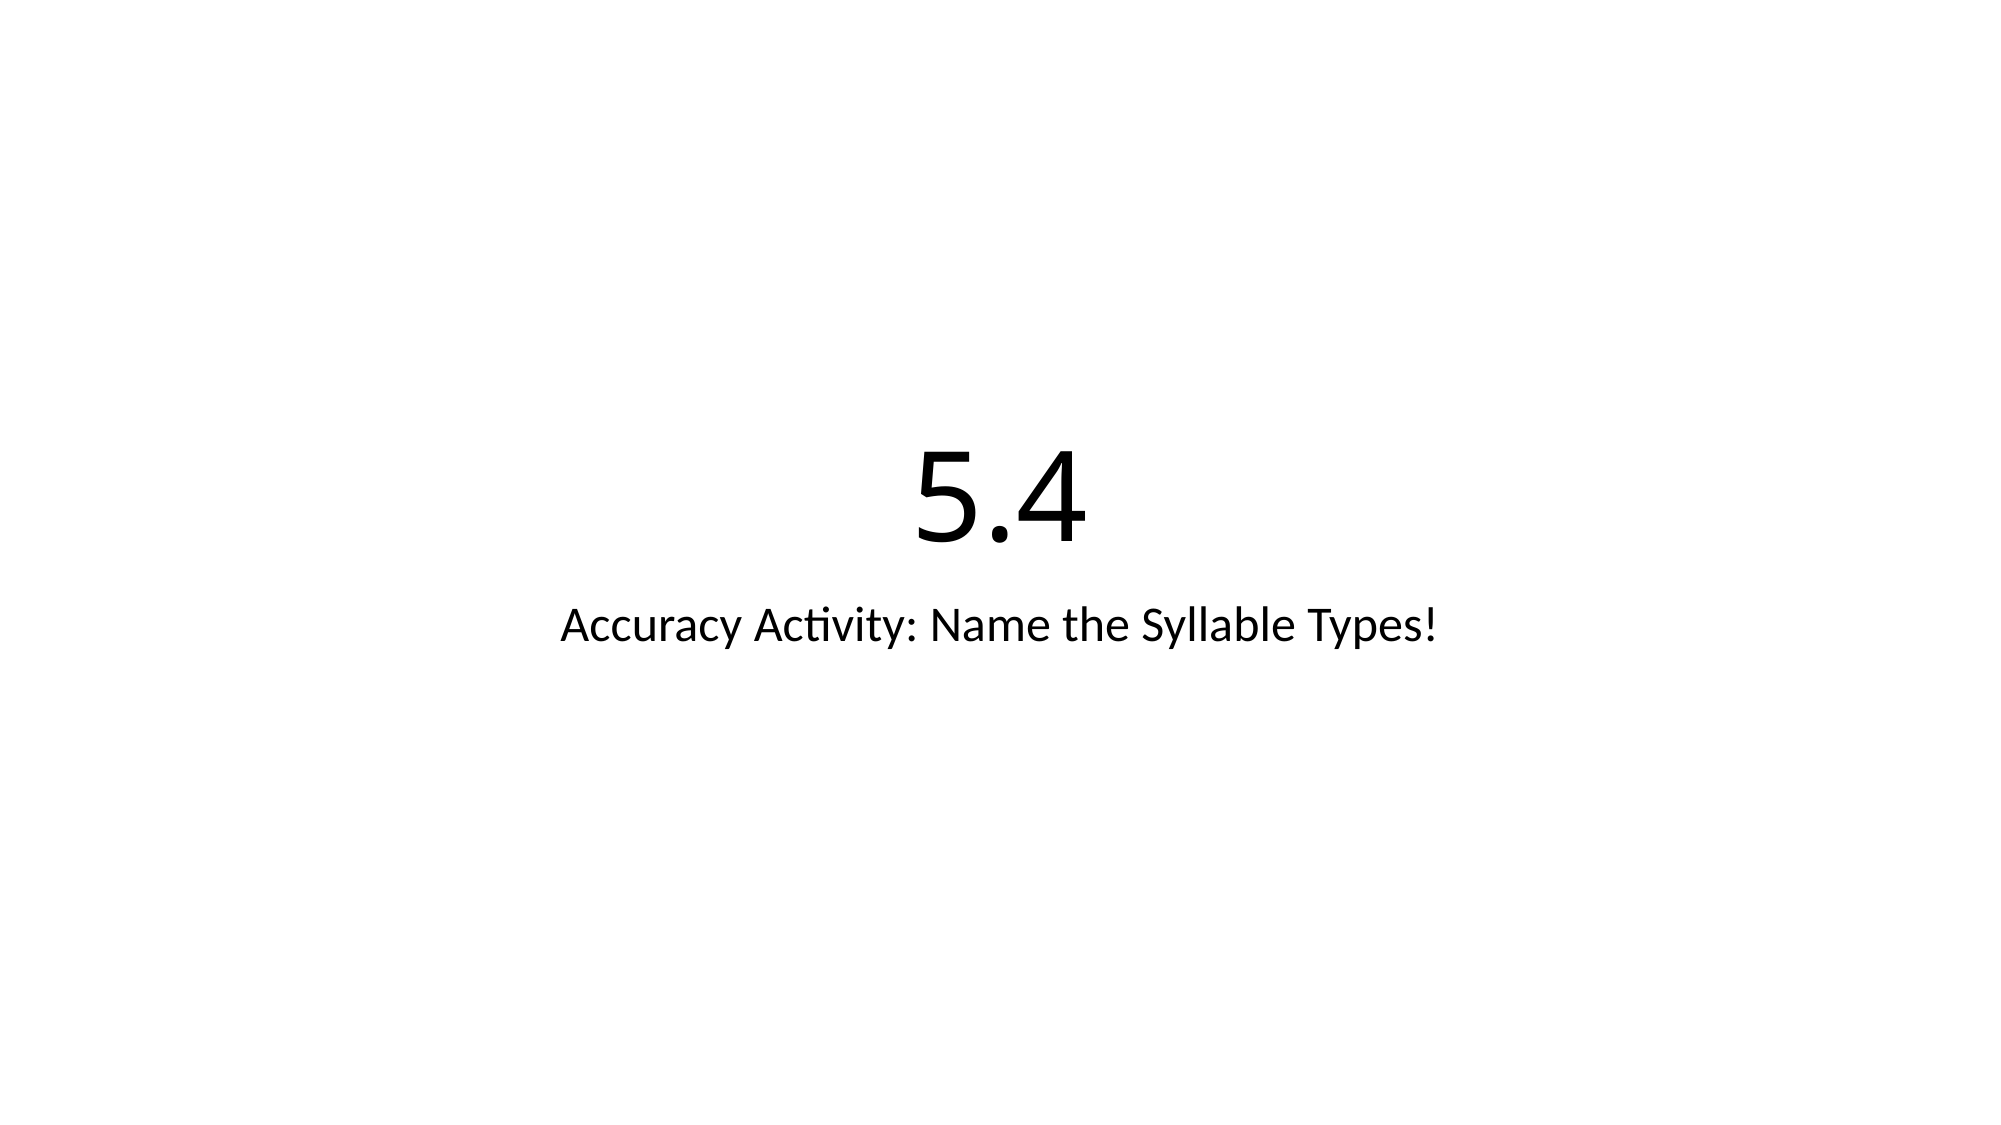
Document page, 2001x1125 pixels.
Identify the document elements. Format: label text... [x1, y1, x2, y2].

title 5.4 [249, 184, 1750, 576]
subtitle Accuracy Activity: Name the Syllable Types! [249, 590, 1750, 863]
